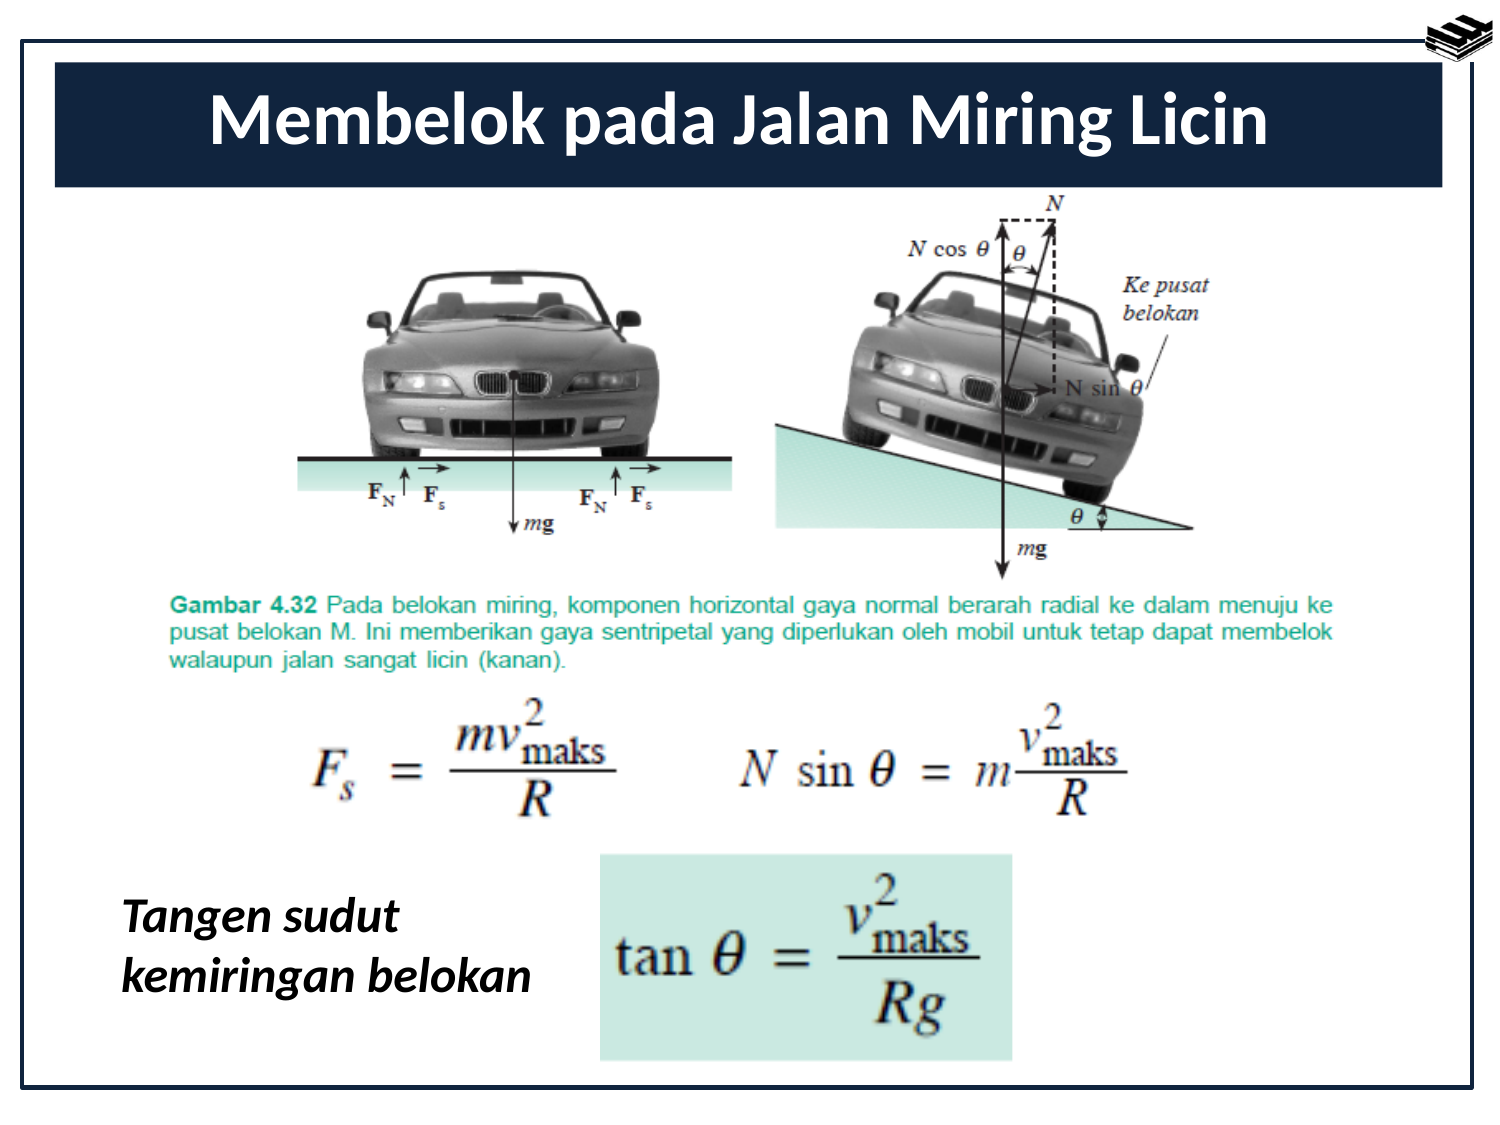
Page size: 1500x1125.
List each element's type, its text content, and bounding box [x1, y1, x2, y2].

picture [159, 183, 1342, 680]
list Tangen sudut kemiringan belokan [50, 875, 575, 1025]
picture [599, 849, 1013, 1066]
picture [724, 695, 1138, 834]
picture [1425, 11, 1493, 62]
picture [299, 695, 632, 828]
text_box Membelok pada Jalan Miring Licin [54, 62, 1443, 188]
